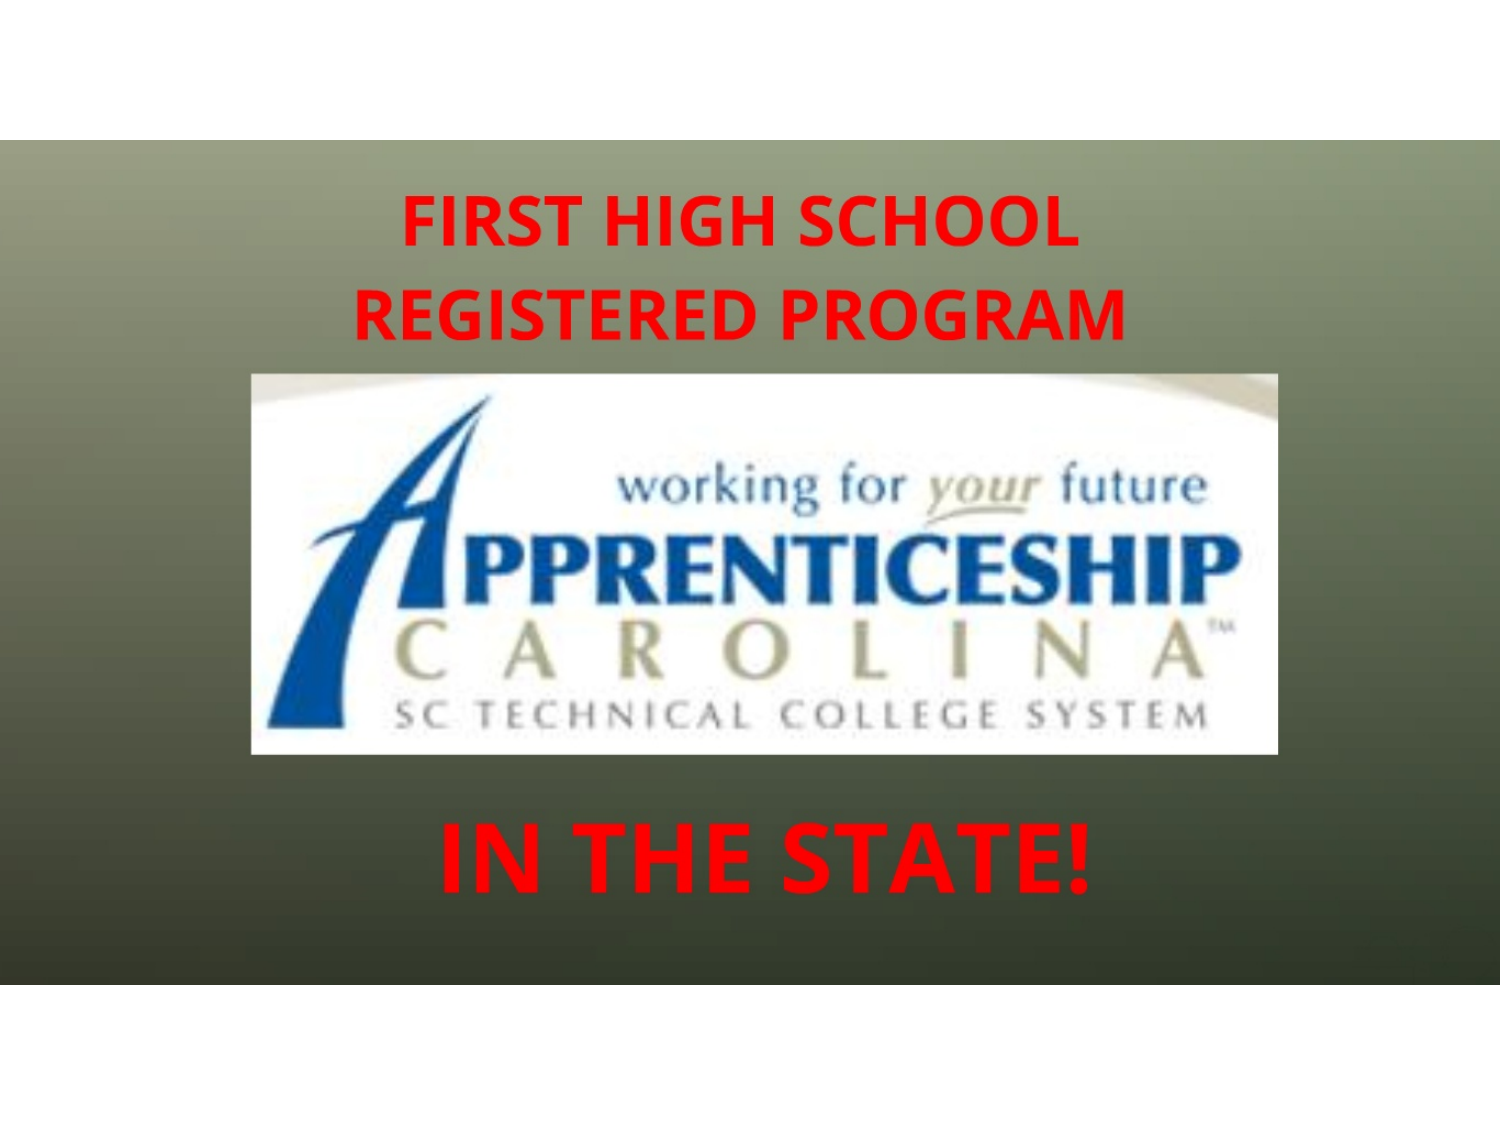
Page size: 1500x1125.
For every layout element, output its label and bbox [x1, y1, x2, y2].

picture [0, 140, 1500, 985]
